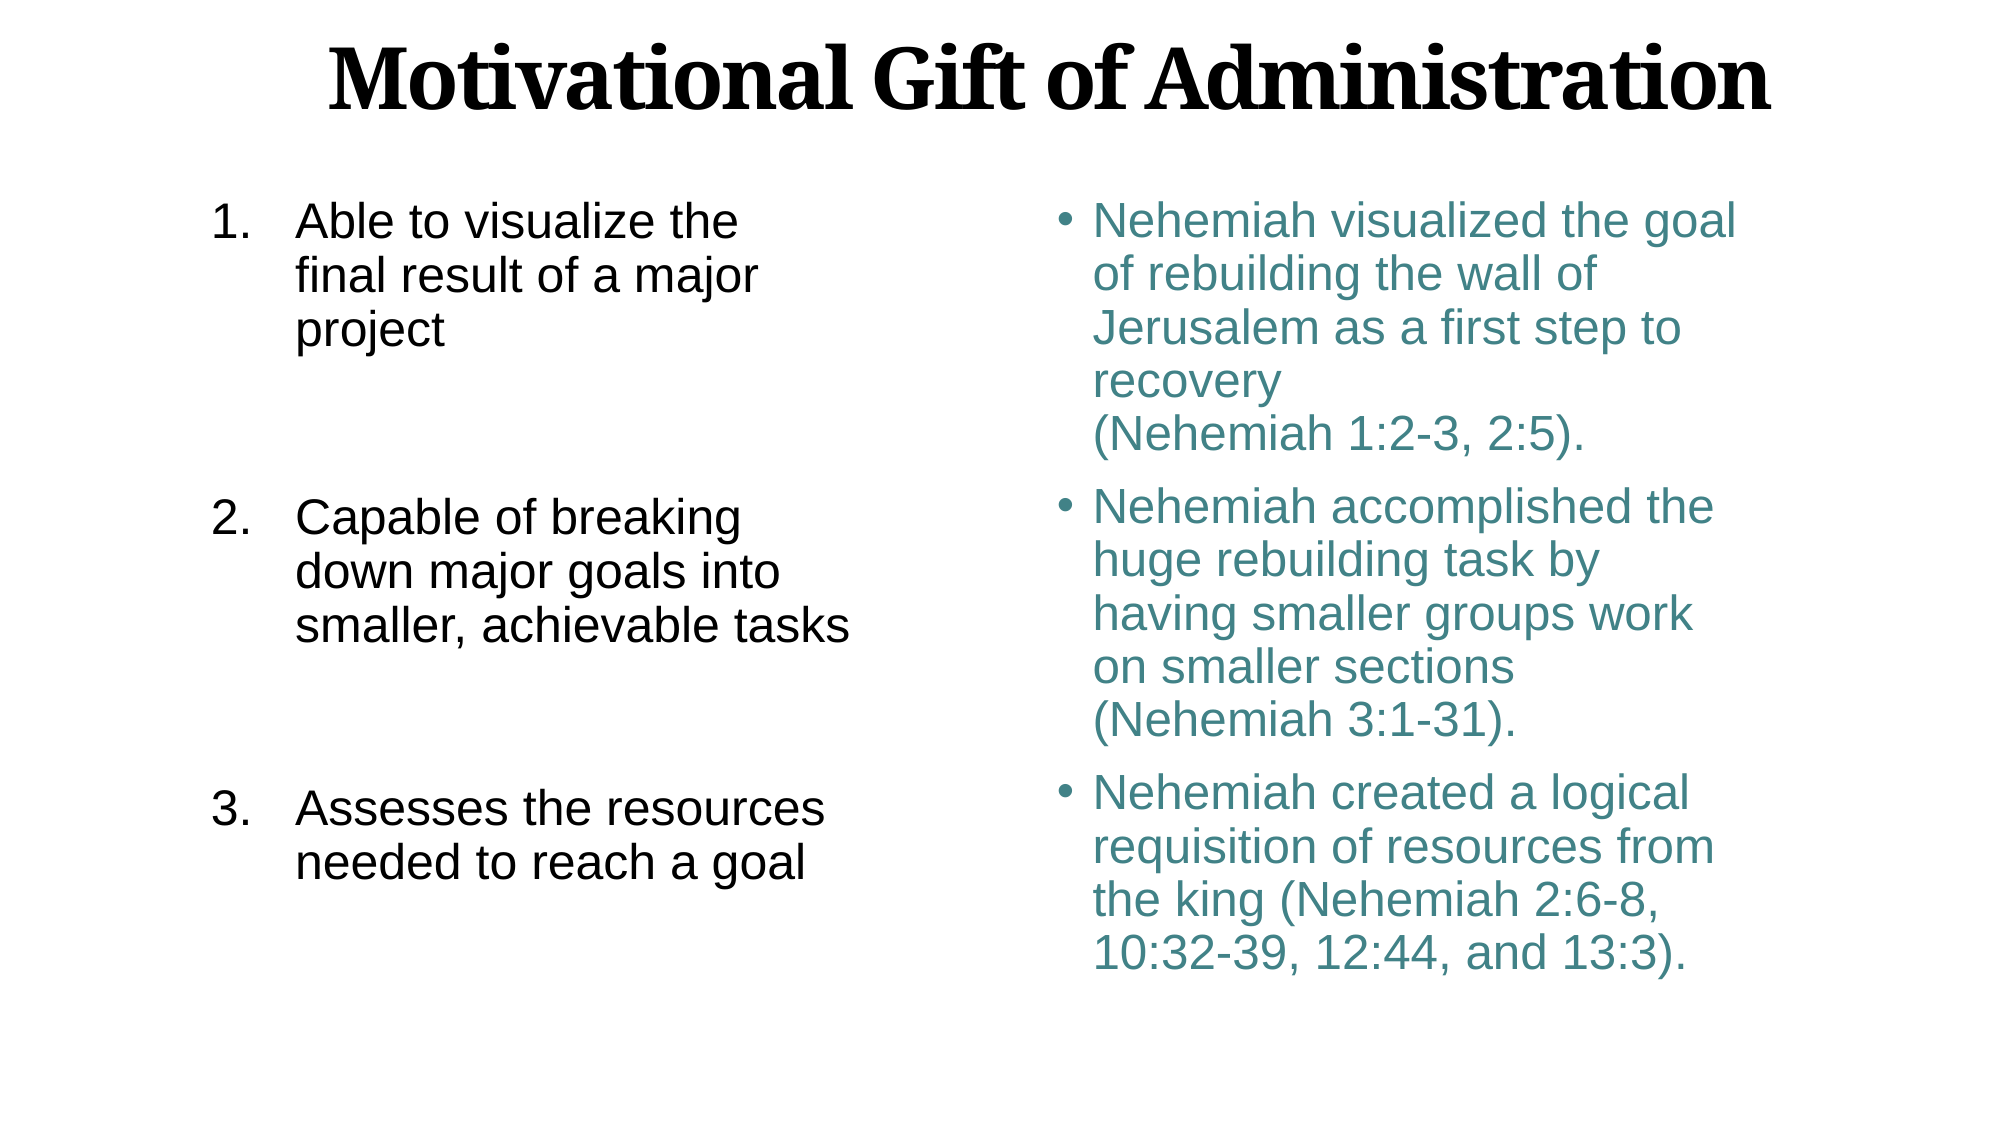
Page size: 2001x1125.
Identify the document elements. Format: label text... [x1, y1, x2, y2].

list Nehemiah visualized the goal of rebuilding the wall of Jerusalem as a first step to recovery (Nehemiah 1:2-3, 2:5). Nehemiah accomplished the huge rebuilding task by having smaller groups work on smaller sections (Nehemiah 3:1-31). Nehemiah created a logical requisition of resources from the king (Nehemiah 2:6-8, 10:32-39, 12:44, and 13:3). [1041, 187, 1755, 1001]
title Motivational Gift of Administration [312, 24, 1805, 138]
list Able to visualize the final result of a major project Capable of breaking down major goals into smaller, achievable tasks Assesses the resources needed to reach a goal [195, 187, 871, 1100]
